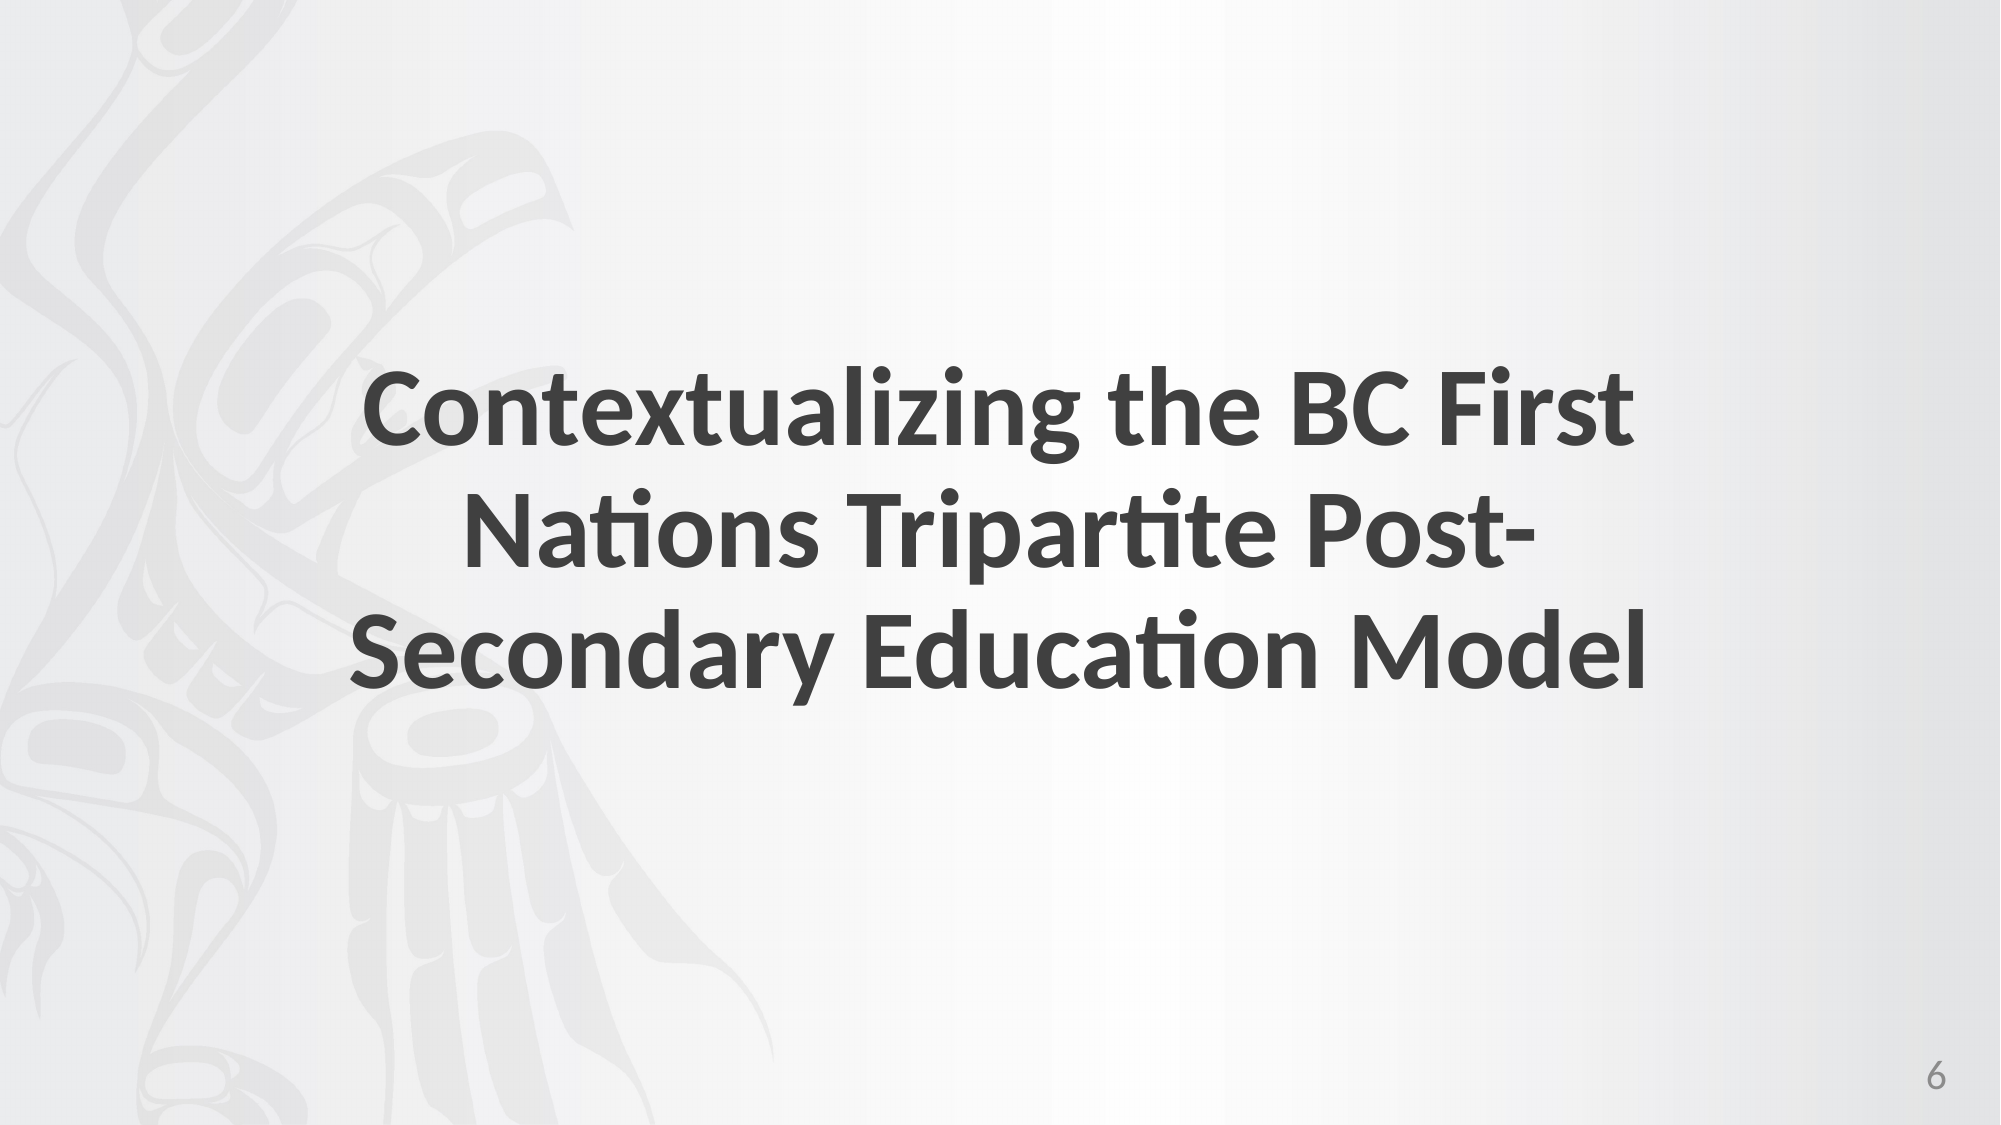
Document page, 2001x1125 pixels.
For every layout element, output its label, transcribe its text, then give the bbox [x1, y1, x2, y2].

title Contextualizing the BC First Nations Tripartite Post-Secondary Education Model [249, 448, 1750, 613]
slide_number 6 [1727, 1042, 1962, 1103]
picture [0, 0, 2000, 1125]
